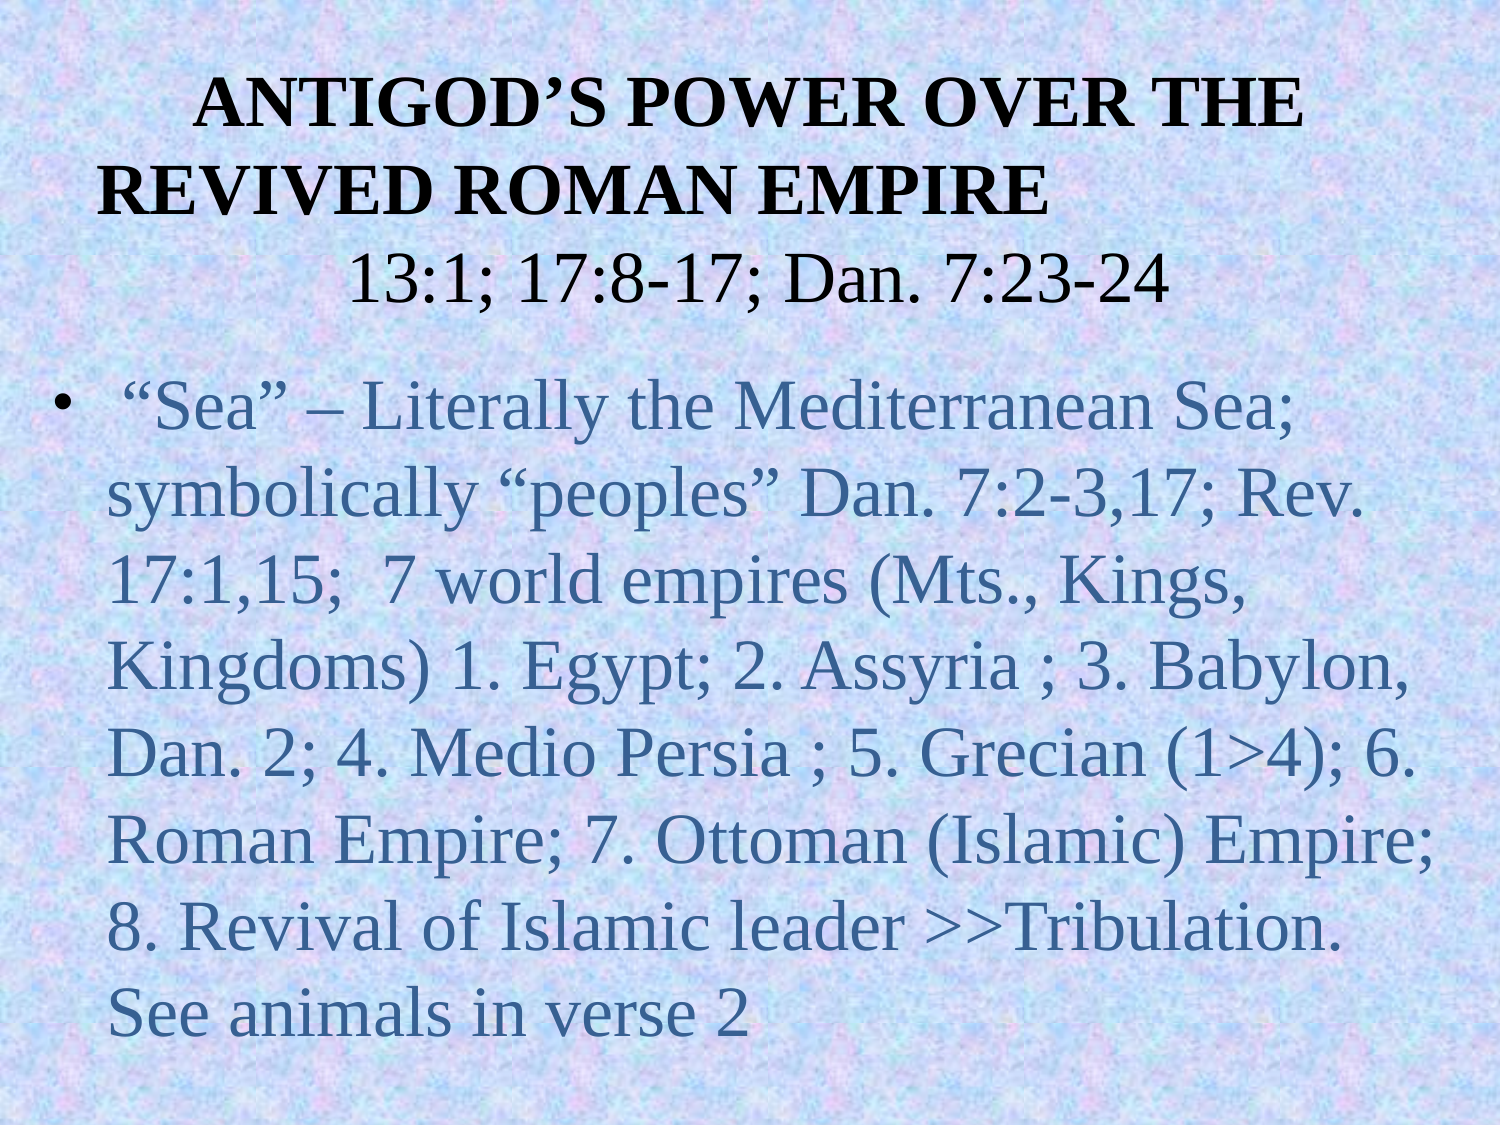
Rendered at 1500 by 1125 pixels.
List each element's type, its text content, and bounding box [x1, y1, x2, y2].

list “Sea” – Literally the Mediterranean Sea; symbolically “peoples” Dan. 7:2-3,17; Rev. 17:1,15; 7 world empires (Mts., Kings, Kingdoms) 1. Egypt; 2. Assyria ; 3. Babylon, Dan. 2; 4. Medio Persia ; 5. Grecian (1>4); 6. Roman Empire; 7. Ottoman (Islamic) Empire; 8. Revival of Islamic leader >>Tribulation. See animals in verse 2 [37, 350, 1463, 1063]
picture [0, 0, 1500, 1125]
title ANTIGOD’S POWER OVER THE REVIVED ROMAN EMPIRE 13:1; 17:8-17; Dan. 7:23-24 [75, 45, 1425, 325]
